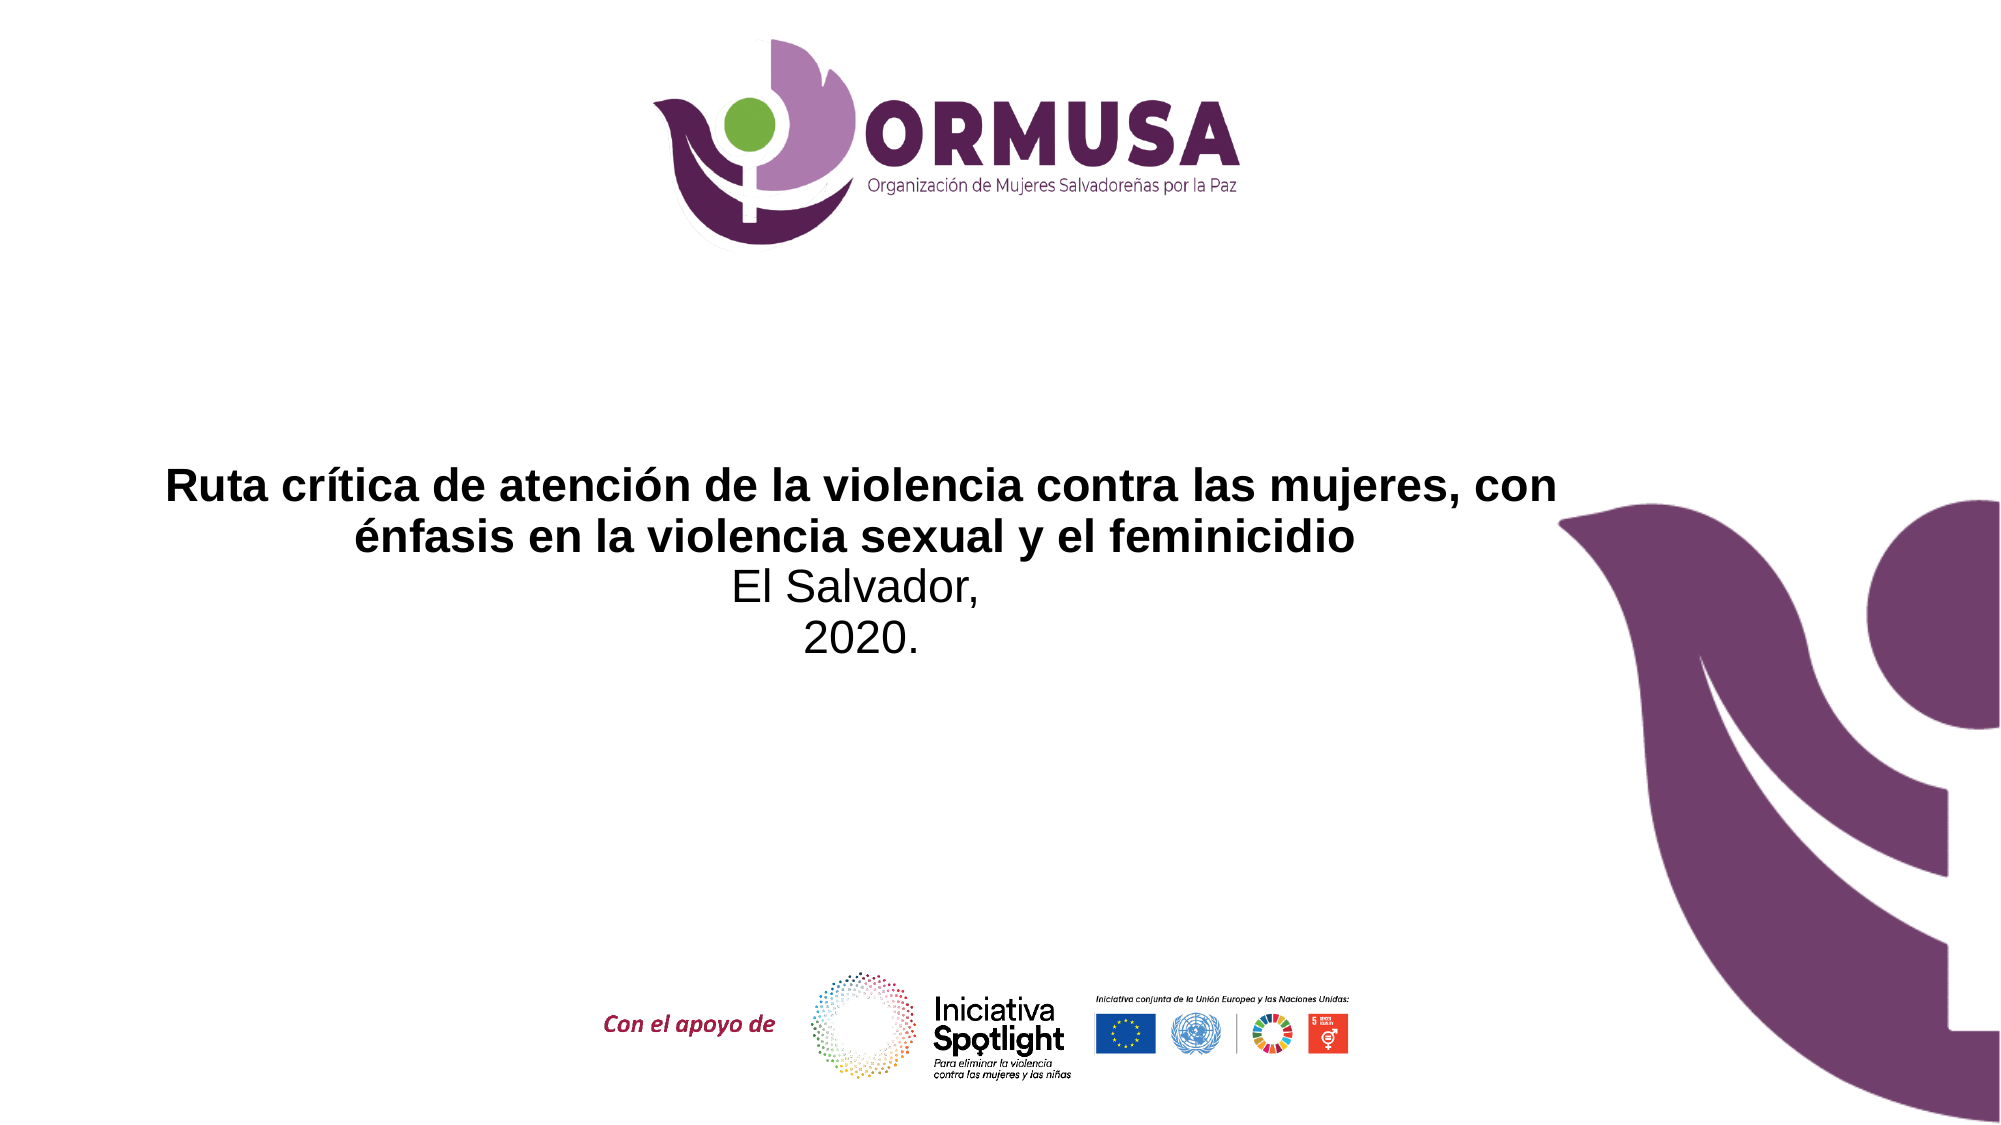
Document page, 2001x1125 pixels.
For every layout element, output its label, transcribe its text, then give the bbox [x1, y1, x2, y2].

title Ruta crítica de atención de la violencia contra las mujeres, con énfasis en la violencia sexual y el feminicidio El Salvador, 2020. [63, 453, 1662, 672]
picture [0, 0, 2001, 1125]
